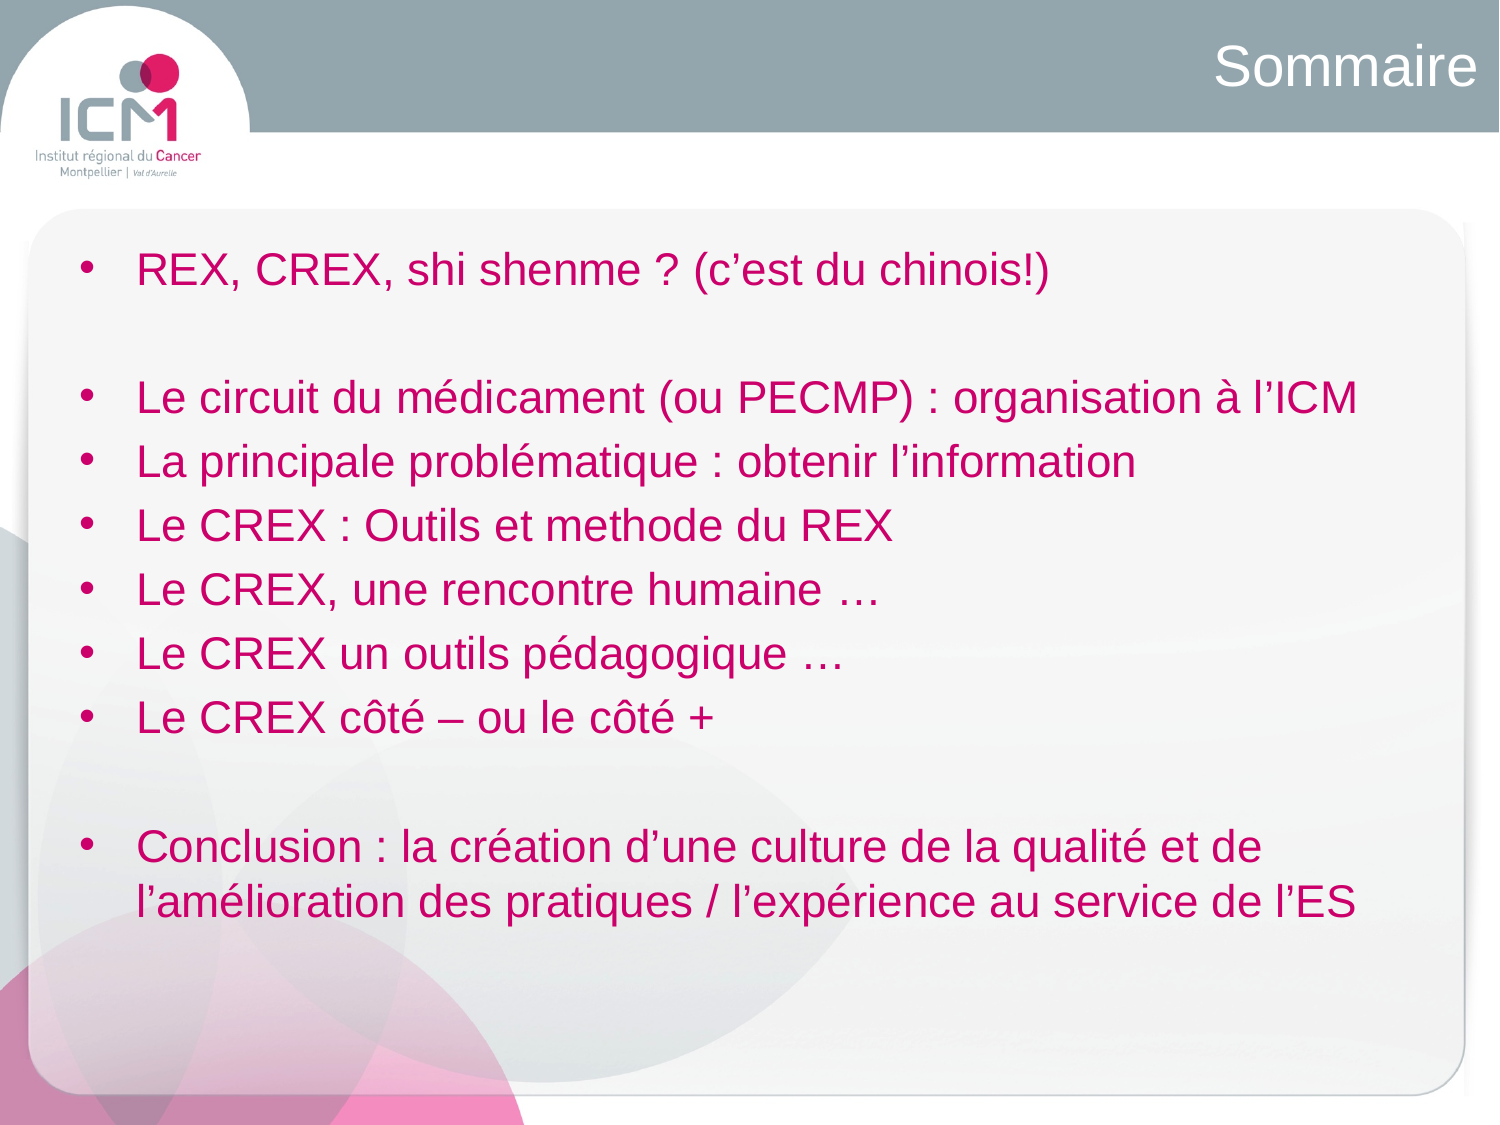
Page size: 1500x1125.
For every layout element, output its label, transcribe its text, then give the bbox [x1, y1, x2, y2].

picture [0, 0, 1499, 1125]
list REX, CREX, shi shenme ? (c’est du chinois!) Le circuit du médicament (ou PECMP) : organisation à l’ICM La principale problématique : obtenir l’information Le CREX : Outils et methode du REX Le CREX, une rencontre humaine … Le CREX un outils pédagogique … Le CREX côté – ou le côté + Conclusion : la création d’une culture de la qualité et de l’amélioration des pratiques / l’expérience au service de l’ES [64, 231, 1436, 1071]
title Sommaire [256, 7, 1495, 133]
